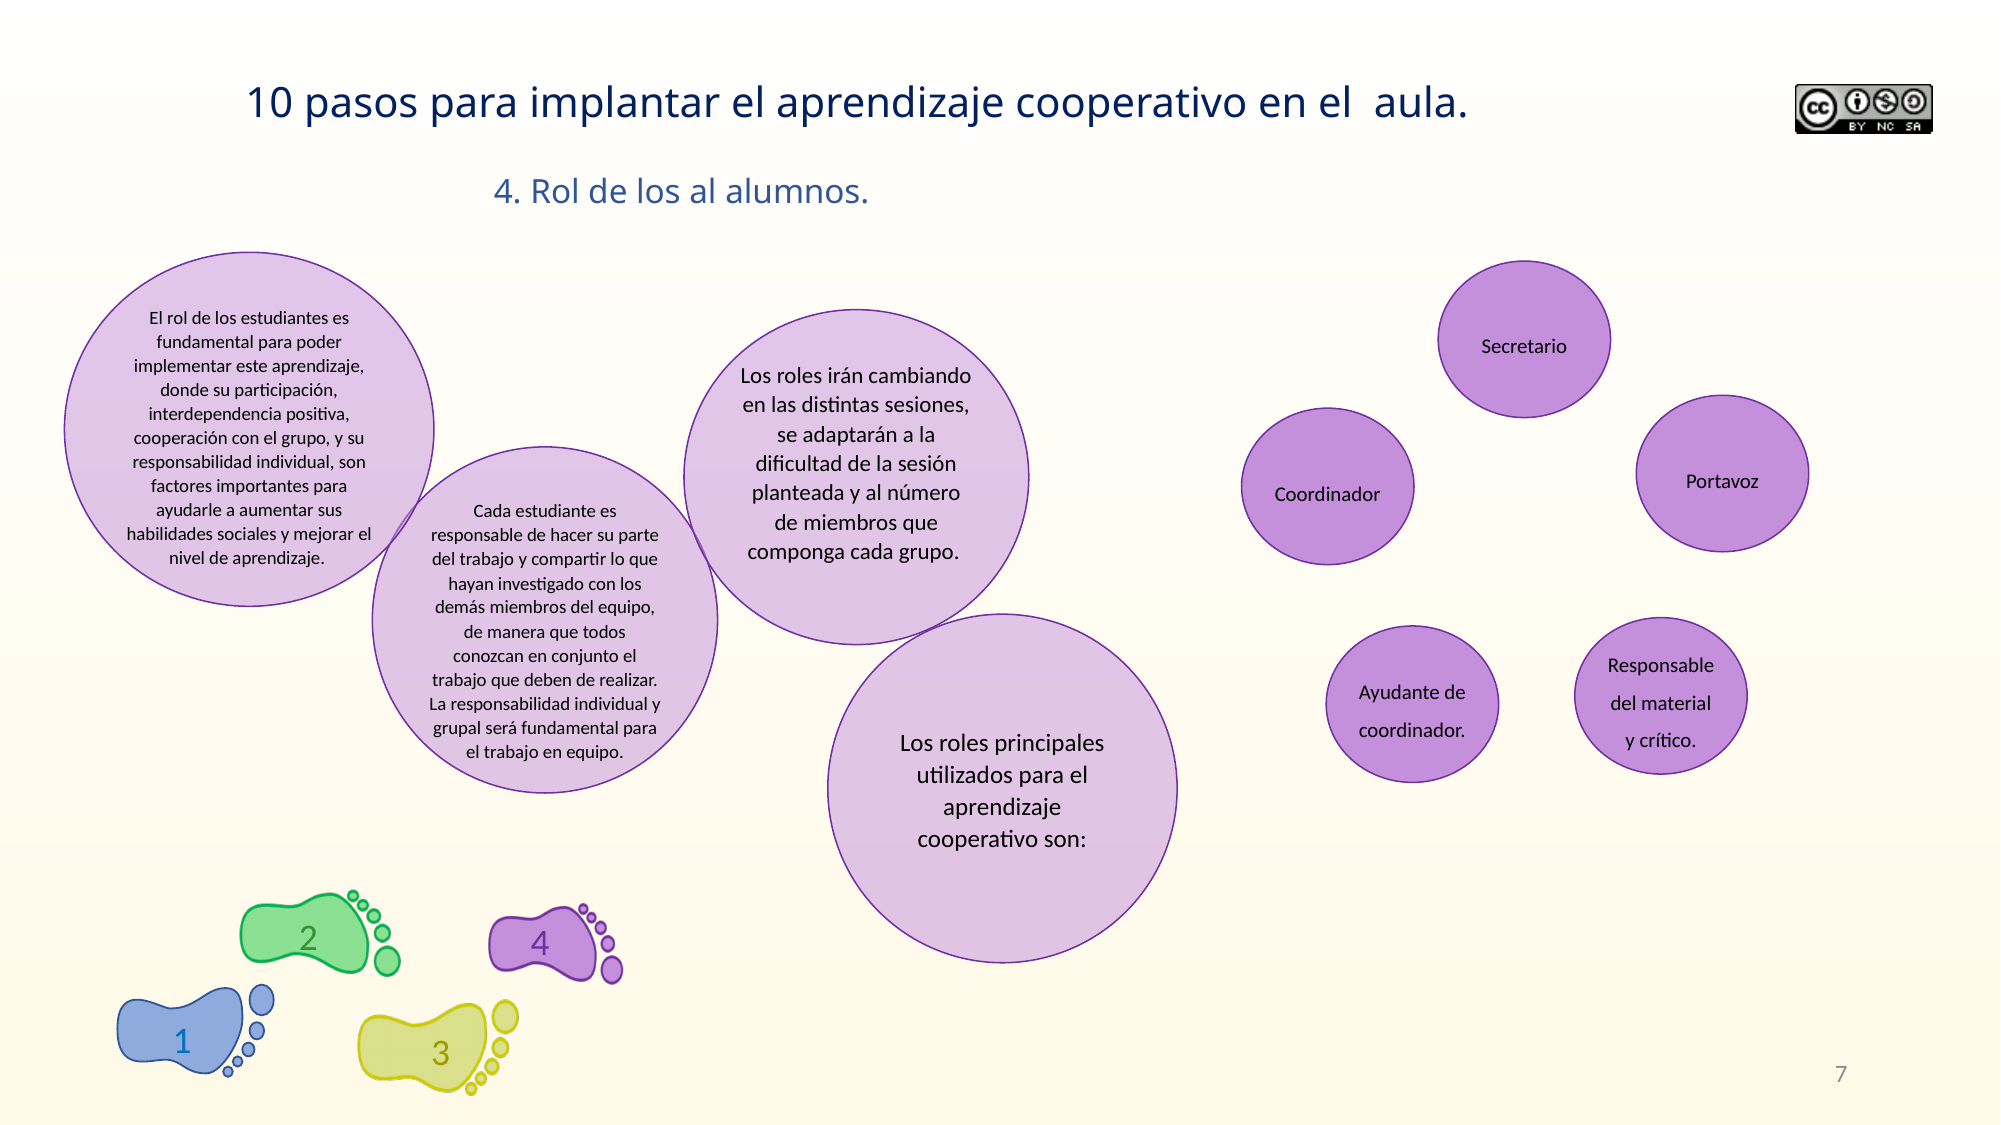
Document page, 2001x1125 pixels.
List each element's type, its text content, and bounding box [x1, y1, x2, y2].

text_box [117, 984, 274, 1077]
text_box Ayudante de coordinador. [1326, 625, 1499, 783]
slide_number 7 [1412, 1042, 1863, 1103]
picture [232, 837, 637, 1125]
text_box Responsable del material y crítico. [1574, 617, 1748, 775]
text_box 4. Rol de los al alumnos. [478, 142, 1084, 218]
text_box 10 pasos para implantar el aprendizaje cooperativo en el aula. [109, 43, 1605, 133]
text_box Los roles irán cambiando en las distintas sesiones, se adaptarán a la dificultad de la sesión planteada y al número de miembros que componga cada grupo. [683, 309, 1029, 645]
text_box Coordinador [1241, 408, 1415, 565]
text_box Cada estudiante es responsable de hacer su parte del trabajo y compartir lo que hayan investigado con los demás miembros del equipo, de manera que todos conozcan en conjunto el trabajo que deben de realizar. La responsabilidad individual y grupal será fundamental para el trabajo en equipo. [372, 446, 718, 793]
picture [1795, 84, 1933, 134]
text_box El rol de los estudiantes es fundamental para poder implementar este aprendizaje, donde su participación, interdependencia positiva, cooperación con el grupo, y su responsabilidad individual, son factores importantes para ayudarle a aumentar sus habilidades sociales y mejorar el nivel de aprendizaje. [64, 252, 434, 607]
text_box Los roles principales utilizados para el aprendizaje cooperativo son: [827, 614, 1178, 963]
text_box Portavoz [1636, 395, 1809, 552]
text_box Secretario [1438, 261, 1611, 418]
